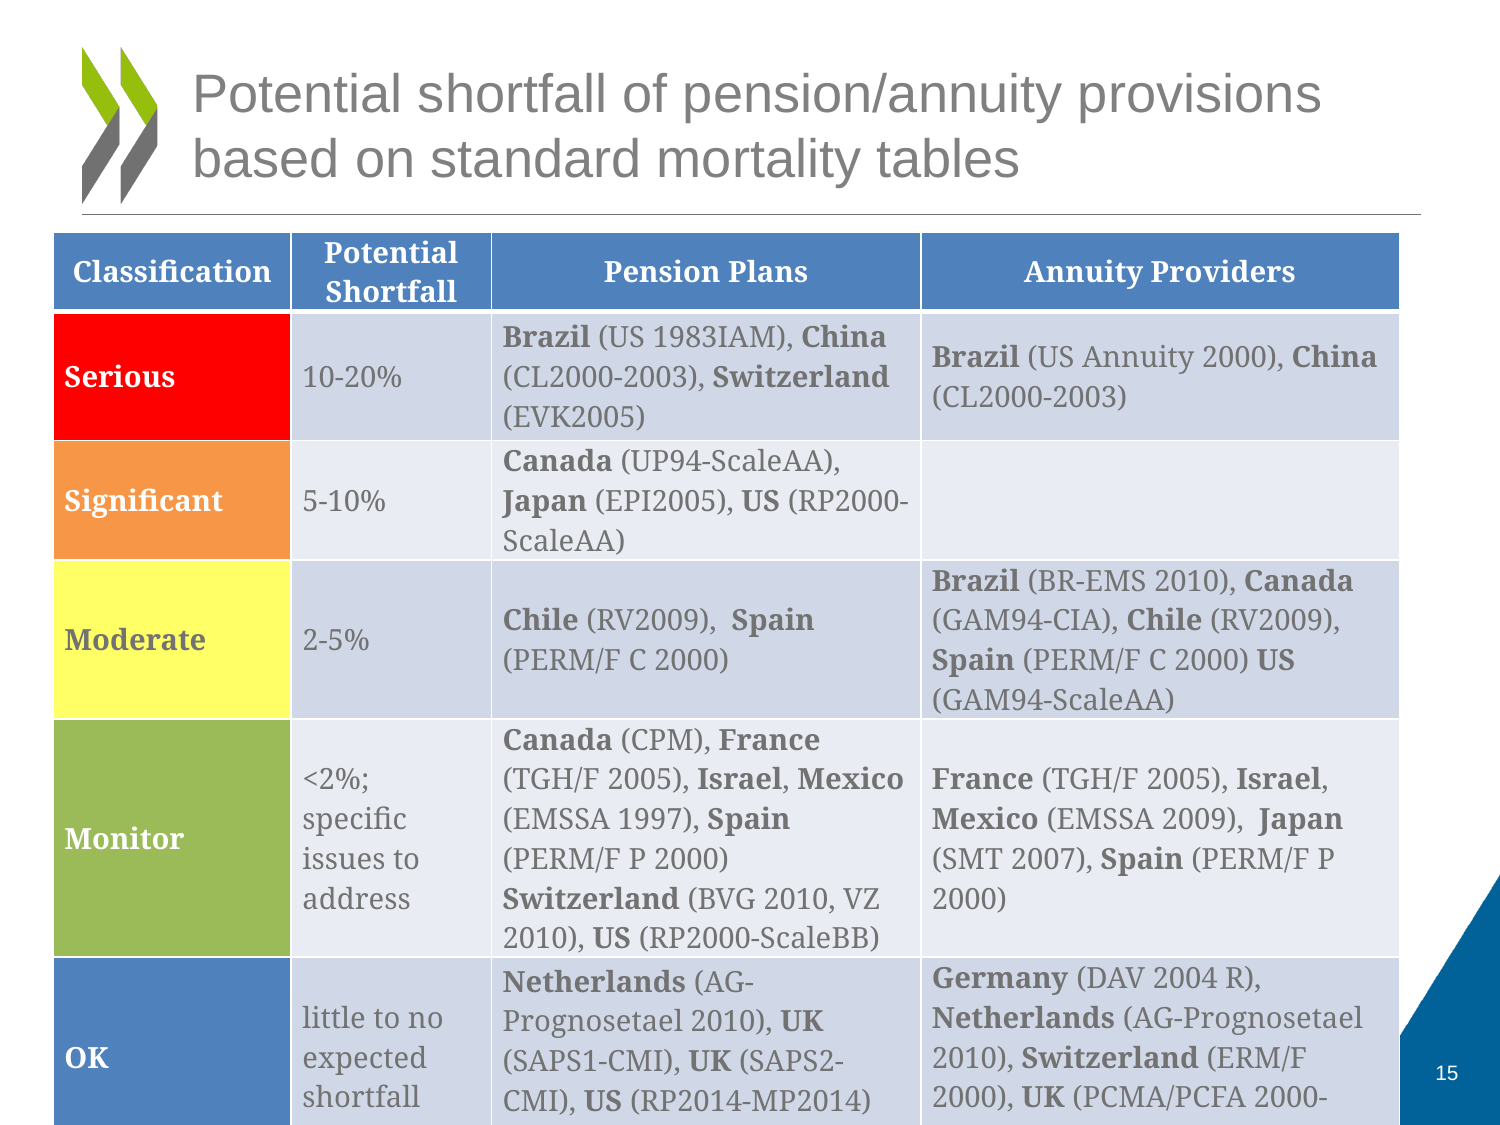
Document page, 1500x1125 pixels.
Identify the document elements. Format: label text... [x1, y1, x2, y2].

table_cell [922, 441, 1399, 559]
table_header Annuity Providers [922, 233, 1399, 309]
table_cell 10-20% [292, 314, 491, 440]
table_cell France (TGH/F 2005), Israel, Mexico (EMSSA 2009), Japan (SMT 2007), Spain (PERM/F P 2000) [922, 720, 1399, 956]
table_cell Brazil (US 1983IAM), China (CL2000-2003), Switzerland (EVK2005) [492, 314, 920, 440]
table_cell Monitor [54, 720, 290, 956]
table_cell Brazil (BR-EMS 2010), Canada (GAM94-CIA), Chile (RV2009), Spain (PERM/F C 2000) US (GAM94-ScaleAA) [922, 561, 1399, 718]
table_cell little to no expected shortfall [292, 958, 491, 1125]
table_cell 2-5% [292, 561, 491, 718]
table_cell Serious [54, 314, 290, 440]
table_cell Significant [54, 441, 290, 559]
table_cell Canada (UP94-ScaleAA), Japan (EPI2005), US (RP2000-ScaleAA) [492, 441, 920, 559]
table_cell 5-10% [292, 441, 491, 559]
table_cell Canada (CPM), France (TGH/F 2005), Israel, Mexico (EMSSA 1997), Spain (PERM/F P 2000) Switzerland (BVG 2010, VZ 2010), US (RP2000-ScaleBB) [492, 720, 920, 956]
table_header Potential Shortfall [292, 233, 491, 309]
table_cell Moderate [54, 561, 290, 718]
table_cell Brazil (US Annuity 2000), China (CL2000-2003) [922, 314, 1399, 440]
picture [1400, 874, 1500, 1125]
table_cell Netherlands (AG-Prognosetael 2010), UK (SAPS1-CMI), UK (SAPS2-CMI), US (RP2014-MP2014) [492, 958, 920, 1125]
table_header Classification [54, 233, 290, 309]
table_cell <2%; specific issues to address [292, 720, 491, 956]
table_cell Chile (RV2009), Spain (PERM/F C 2000) [492, 561, 920, 718]
title Potential shortfall of pension/annuity provisions based on standard mortality tables [177, 38, 1394, 207]
table_cell OK [54, 958, 290, 1125]
table_cell Germany (DAV 2004 R), Netherlands (AG-Prognosetael 2010), Switzerland (ERM/F 2000), UK (PCMA/PCFA 2000-CMI) [922, 958, 1399, 1125]
table_header Pension Plans [492, 233, 920, 309]
slide_number 15 [1417, 1051, 1474, 1092]
